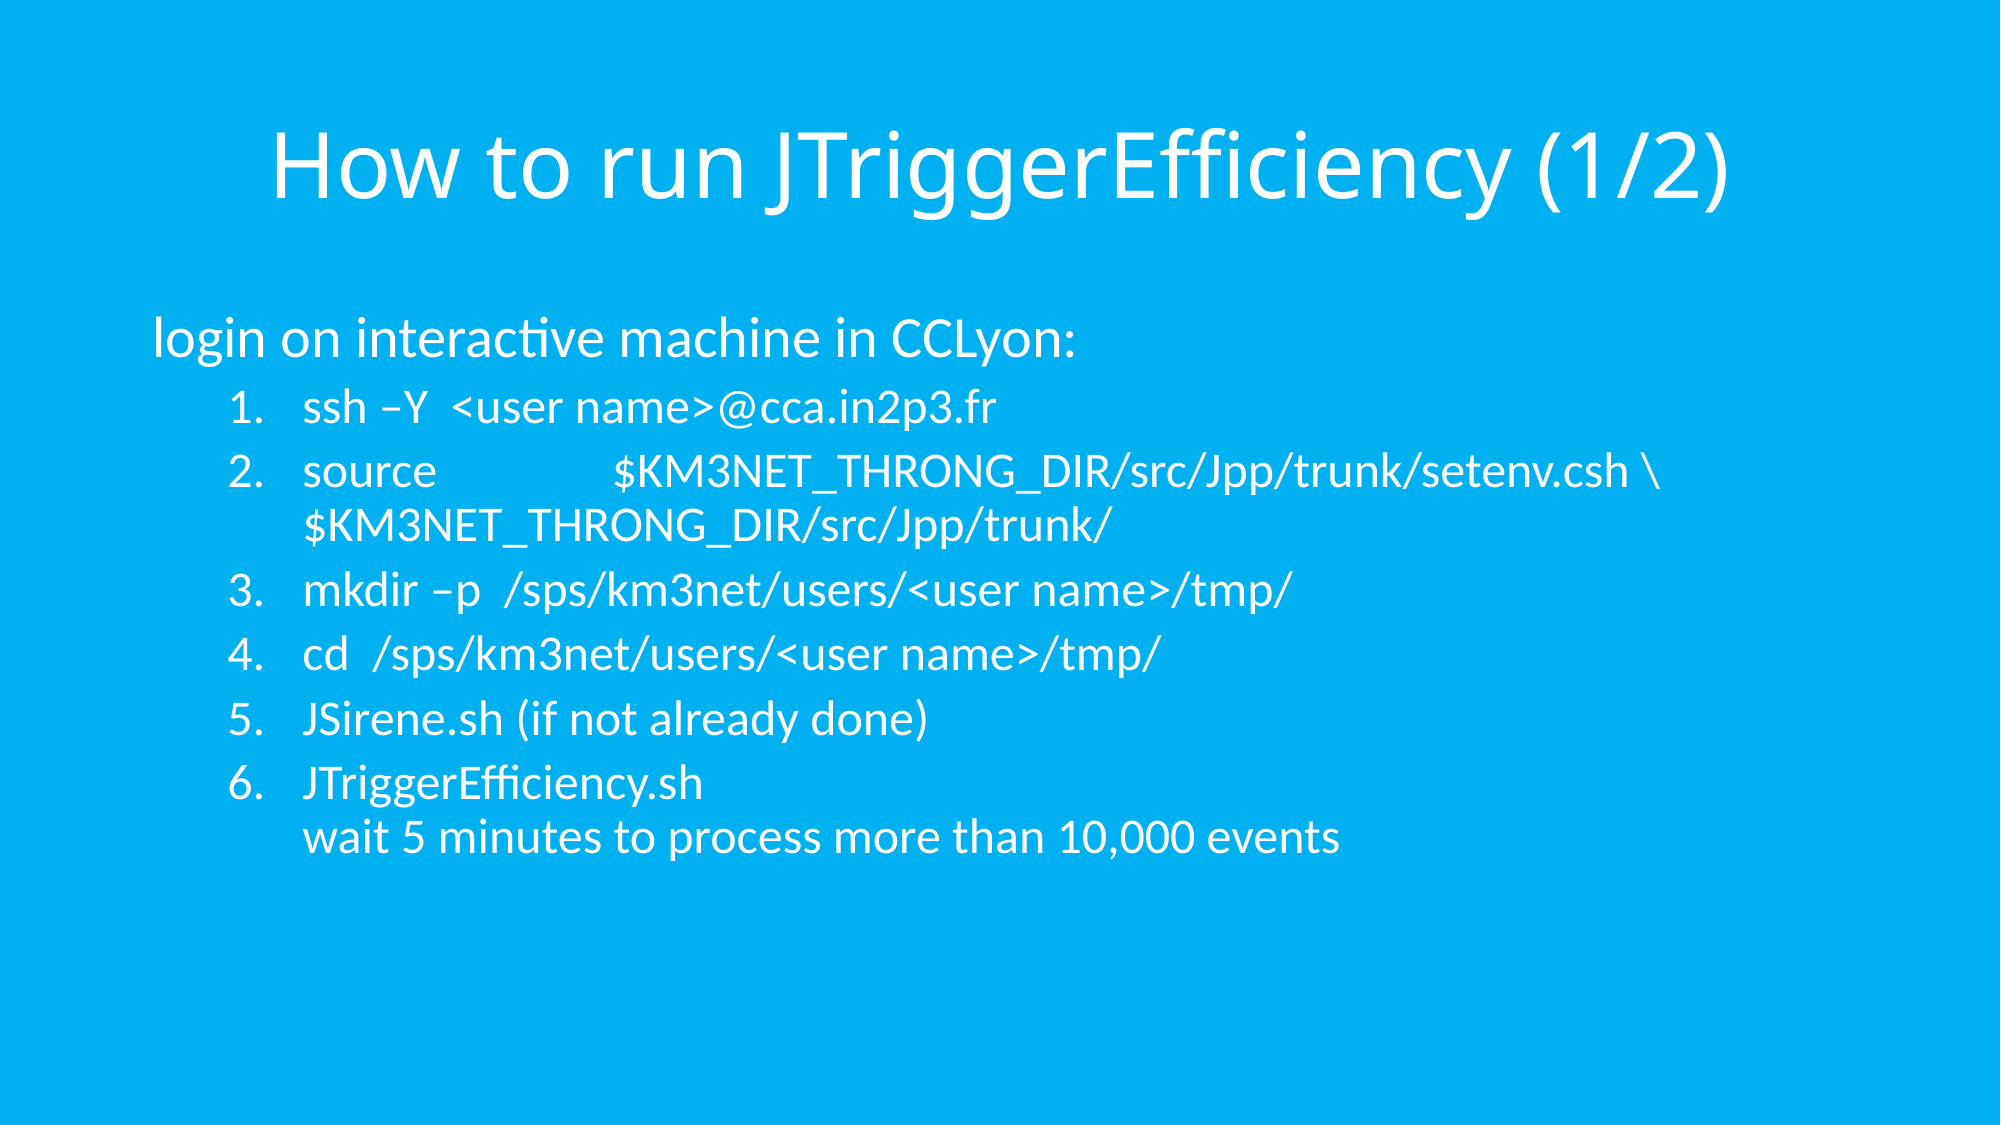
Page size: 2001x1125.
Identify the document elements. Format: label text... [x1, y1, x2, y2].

list login on interactive machine in CCLyon: ssh –Y <user name>@cca.in2p3.fr source $KM3NET_THRONG_DIR/src/Jpp/trunk/setenv.csh \ $KM3NET_THRONG_DIR/src/Jpp/trunk/ mkdir –p /sps/km3net/users/<user name>/tmp/ cd /sps/km3net/users/<user name>/tmp/ JSirene.sh (if not already done) JTriggerEfficiency.sh wait 5 minutes to process more than 10,000 events [137, 299, 1863, 1014]
title How to run JTriggerEfficiency (1/2) [137, 59, 1863, 278]
